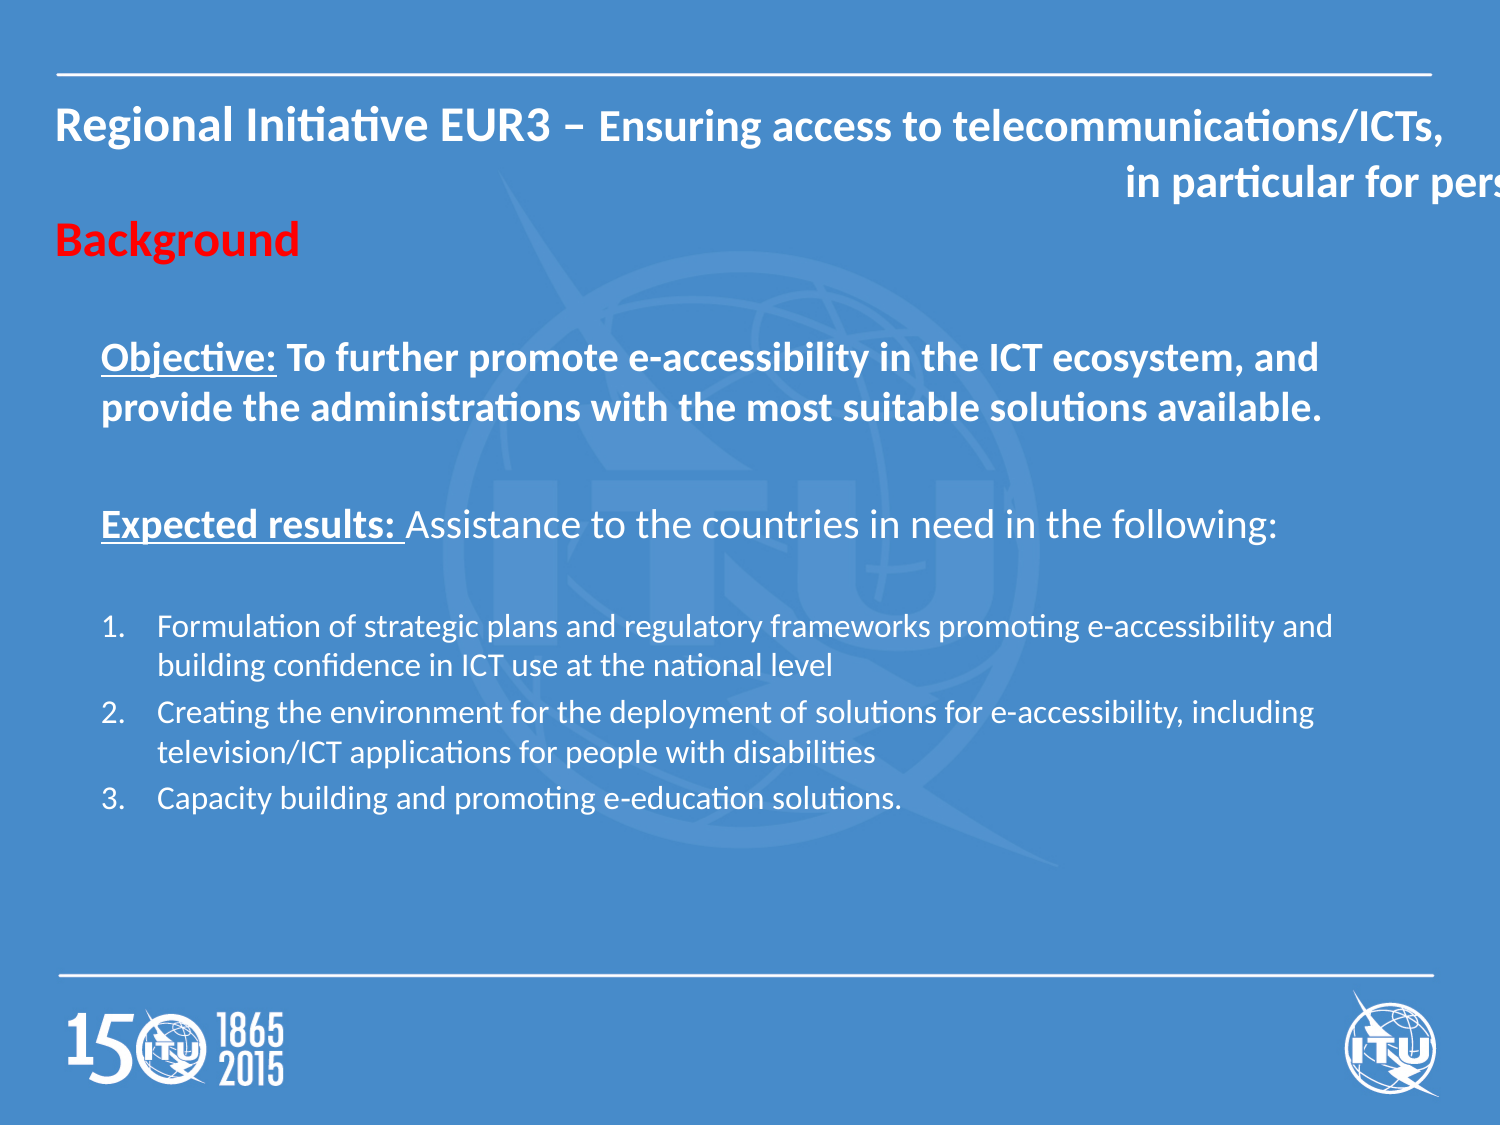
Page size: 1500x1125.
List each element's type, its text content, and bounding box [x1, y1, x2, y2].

text_box Objective: To further promote e-accessibility in the ICT ecosystem, and provide the administrations with the most suitable solutions available. Expected results: Assistance to the countries in need in the following: Formulation of strategic plans and regulatory frameworks promoting e-accessibility and building confidence in ICT use at the national level Creating the environment for the deployment of solutions for e-accessibility, including television/ICT applications for people with disabilities Capacity building and promoting e‑education solutions. [85, 322, 1428, 1037]
text_box Regional Initiative EUR3 – Ensuring access to telecommunications/ICTs, in particular for persons with disabilities Background [39, 70, 1449, 288]
picture [0, 0, 1500, 1125]
